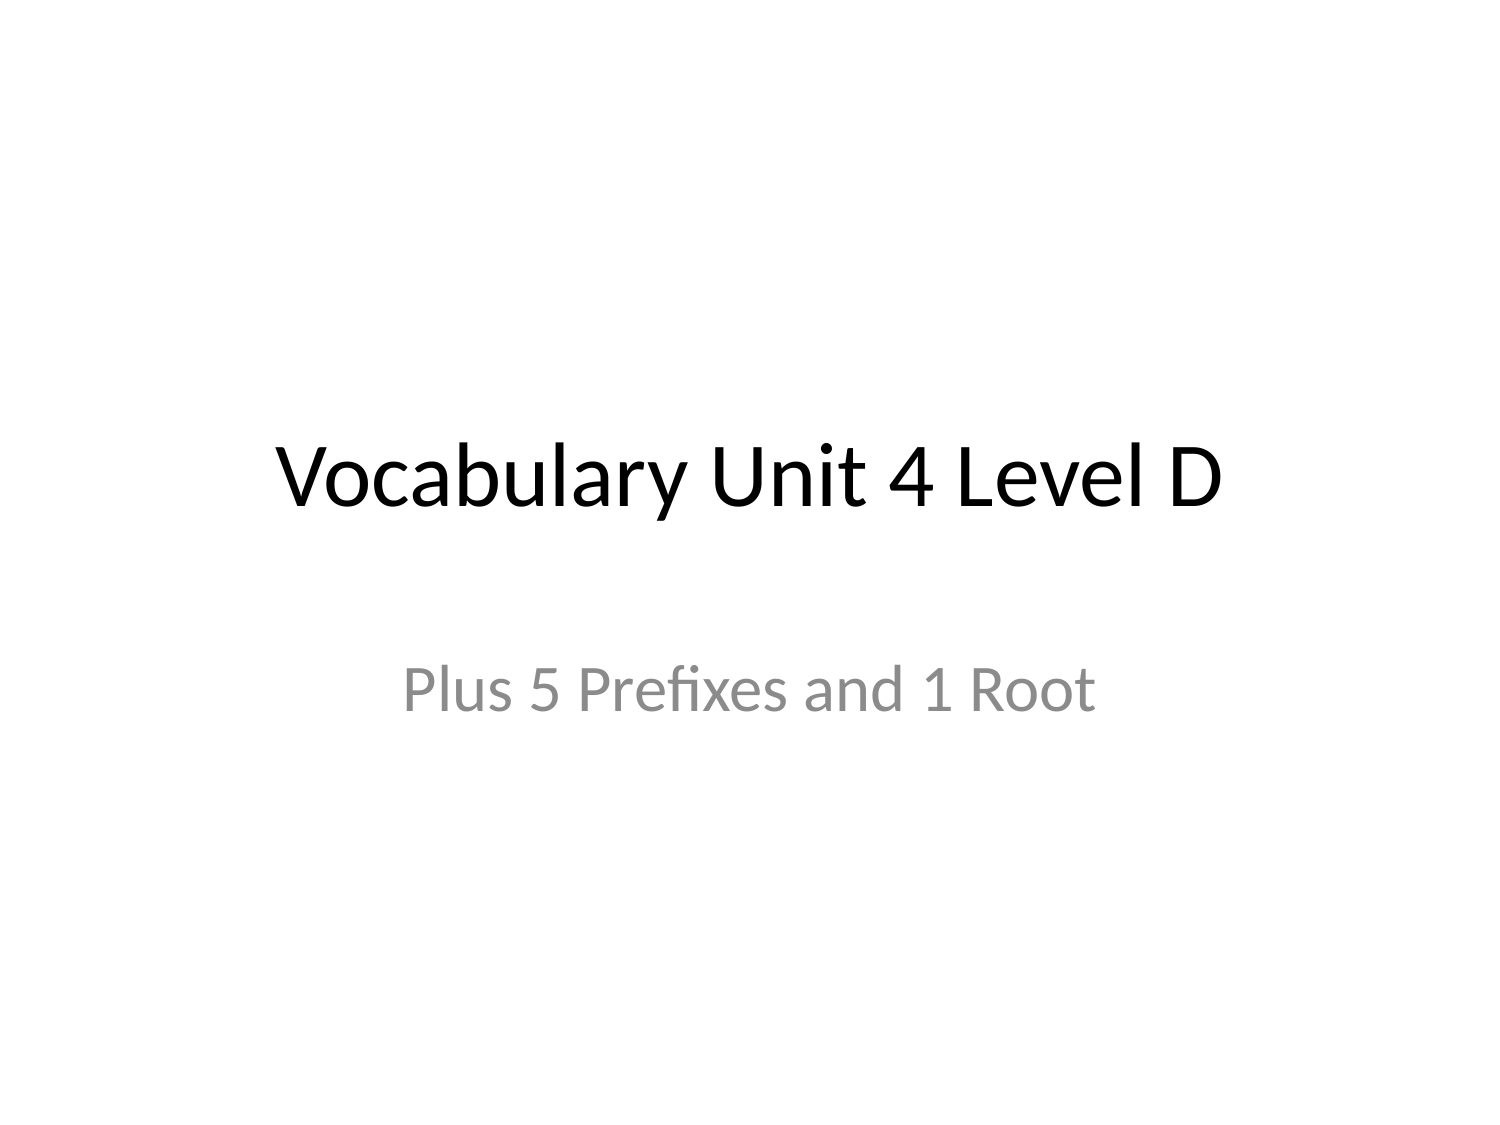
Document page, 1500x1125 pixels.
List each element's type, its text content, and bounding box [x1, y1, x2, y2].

title Vocabulary Unit 4 Level D [112, 349, 1388, 591]
subtitle Plus 5 Prefixes and 1 Root [225, 637, 1275, 925]
